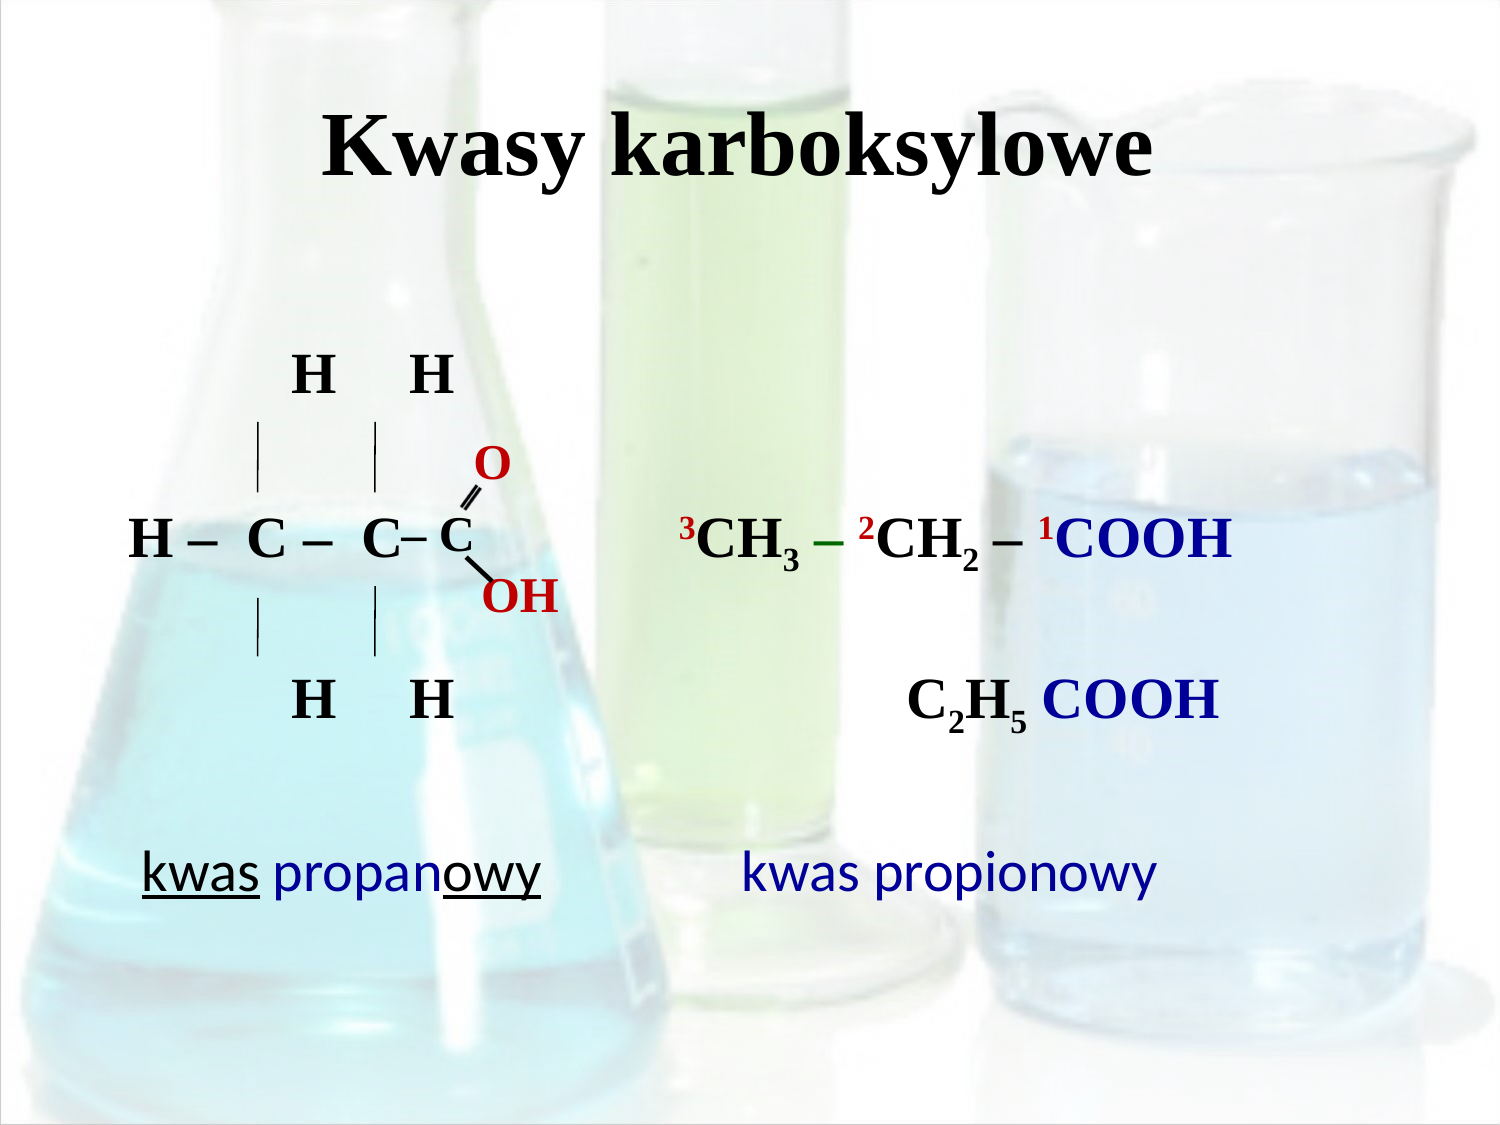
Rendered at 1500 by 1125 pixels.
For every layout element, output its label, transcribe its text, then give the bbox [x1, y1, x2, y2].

picture [0, 0, 1500, 1125]
list H H H – C – C 3CH3 – 2CH2 – 1COOH H H C2H5 COOH kwas propanowy kwas propionowy [70, 327, 1421, 1020]
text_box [398, 421, 563, 633]
title Kwasy karboksylowe [74, 44, 1426, 233]
